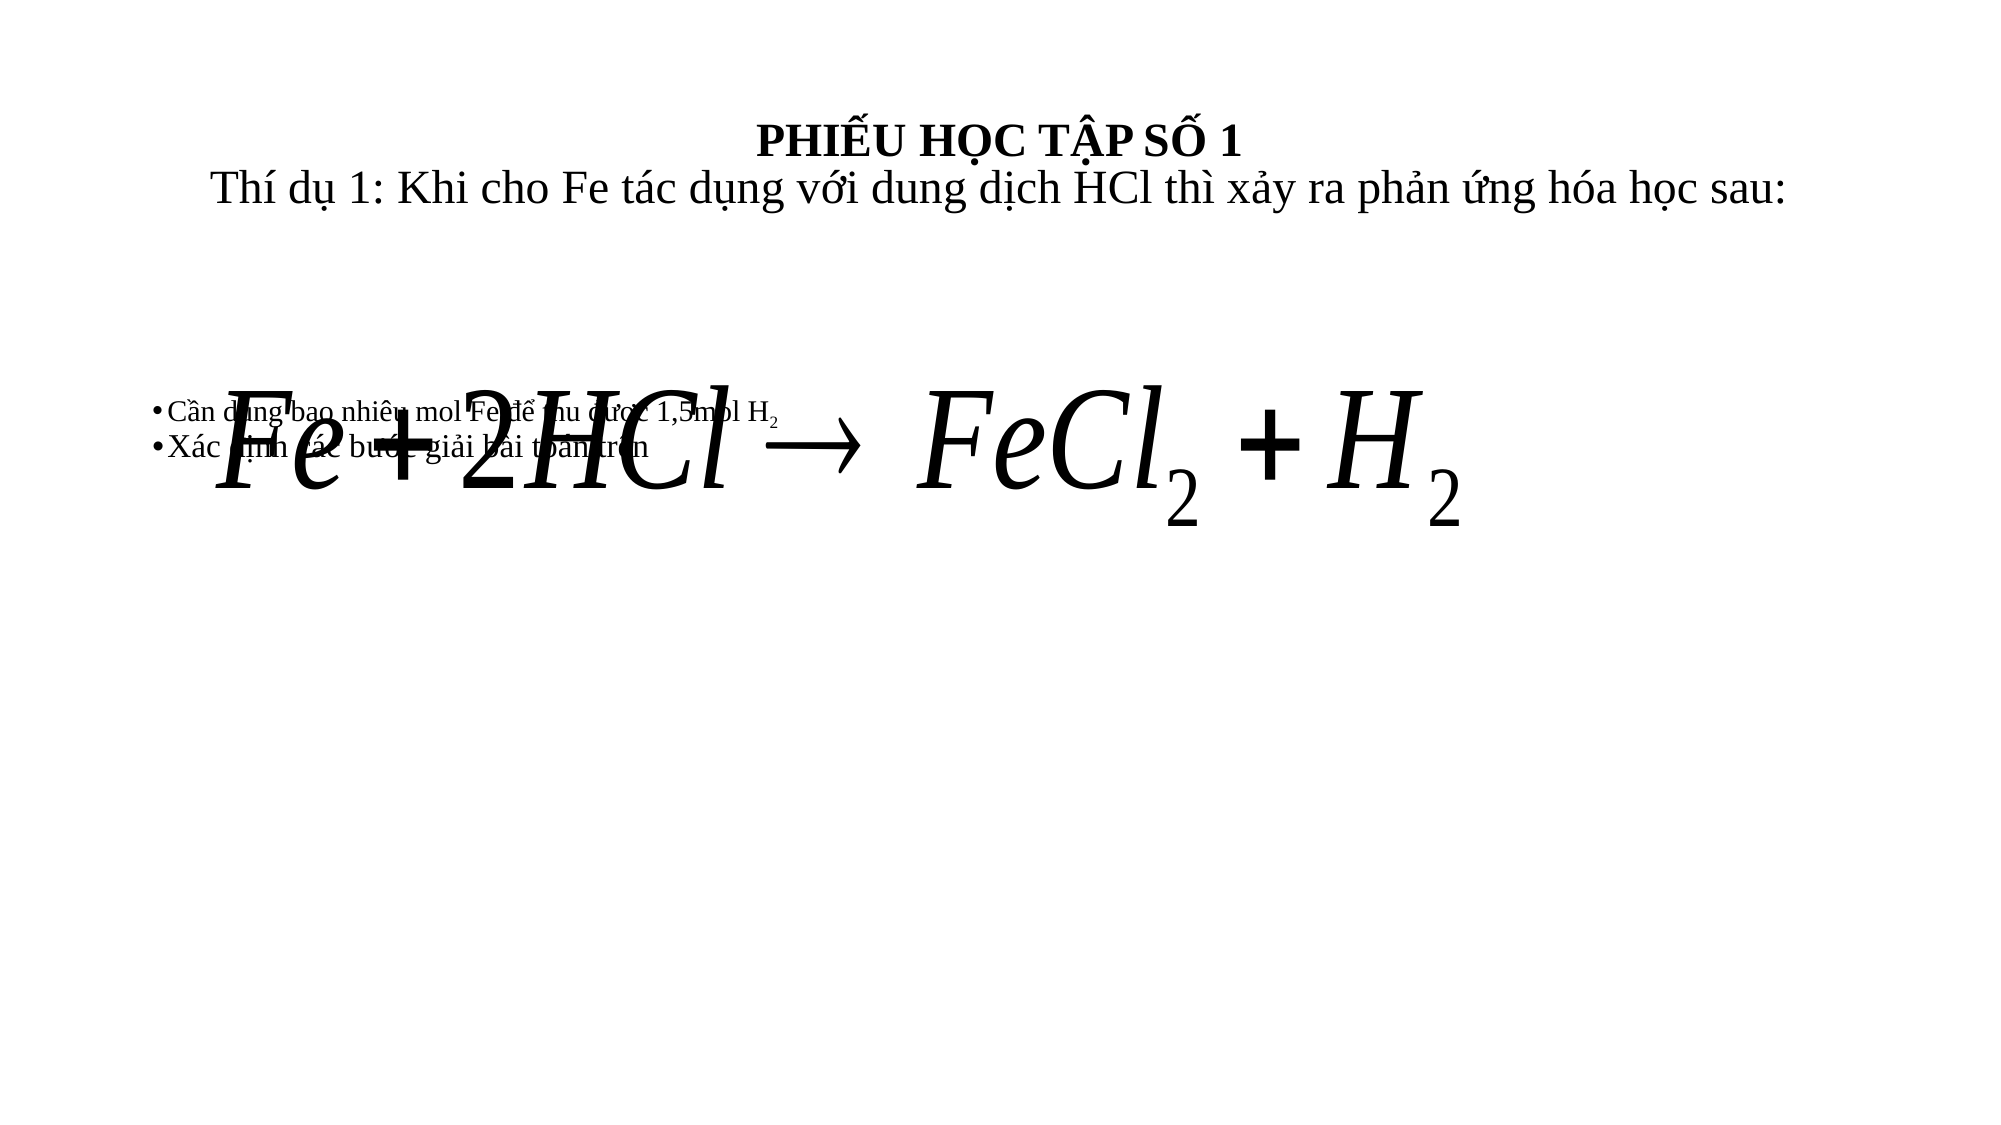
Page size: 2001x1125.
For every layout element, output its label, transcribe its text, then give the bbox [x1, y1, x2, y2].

list Cần dùng bao nhiêu mol Fe để thu được 1,5mol H2 Xác định các bước giải bài toán trên [137, 299, 1863, 477]
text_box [193, 340, 1483, 563]
title PHIẾU HỌC TẬP SỐ 1 Thí dụ 1: Khi cho Fe tác dụng với dung dịch HCl thì xảy ra phản ứng hóa học sau: [137, 59, 1863, 278]
